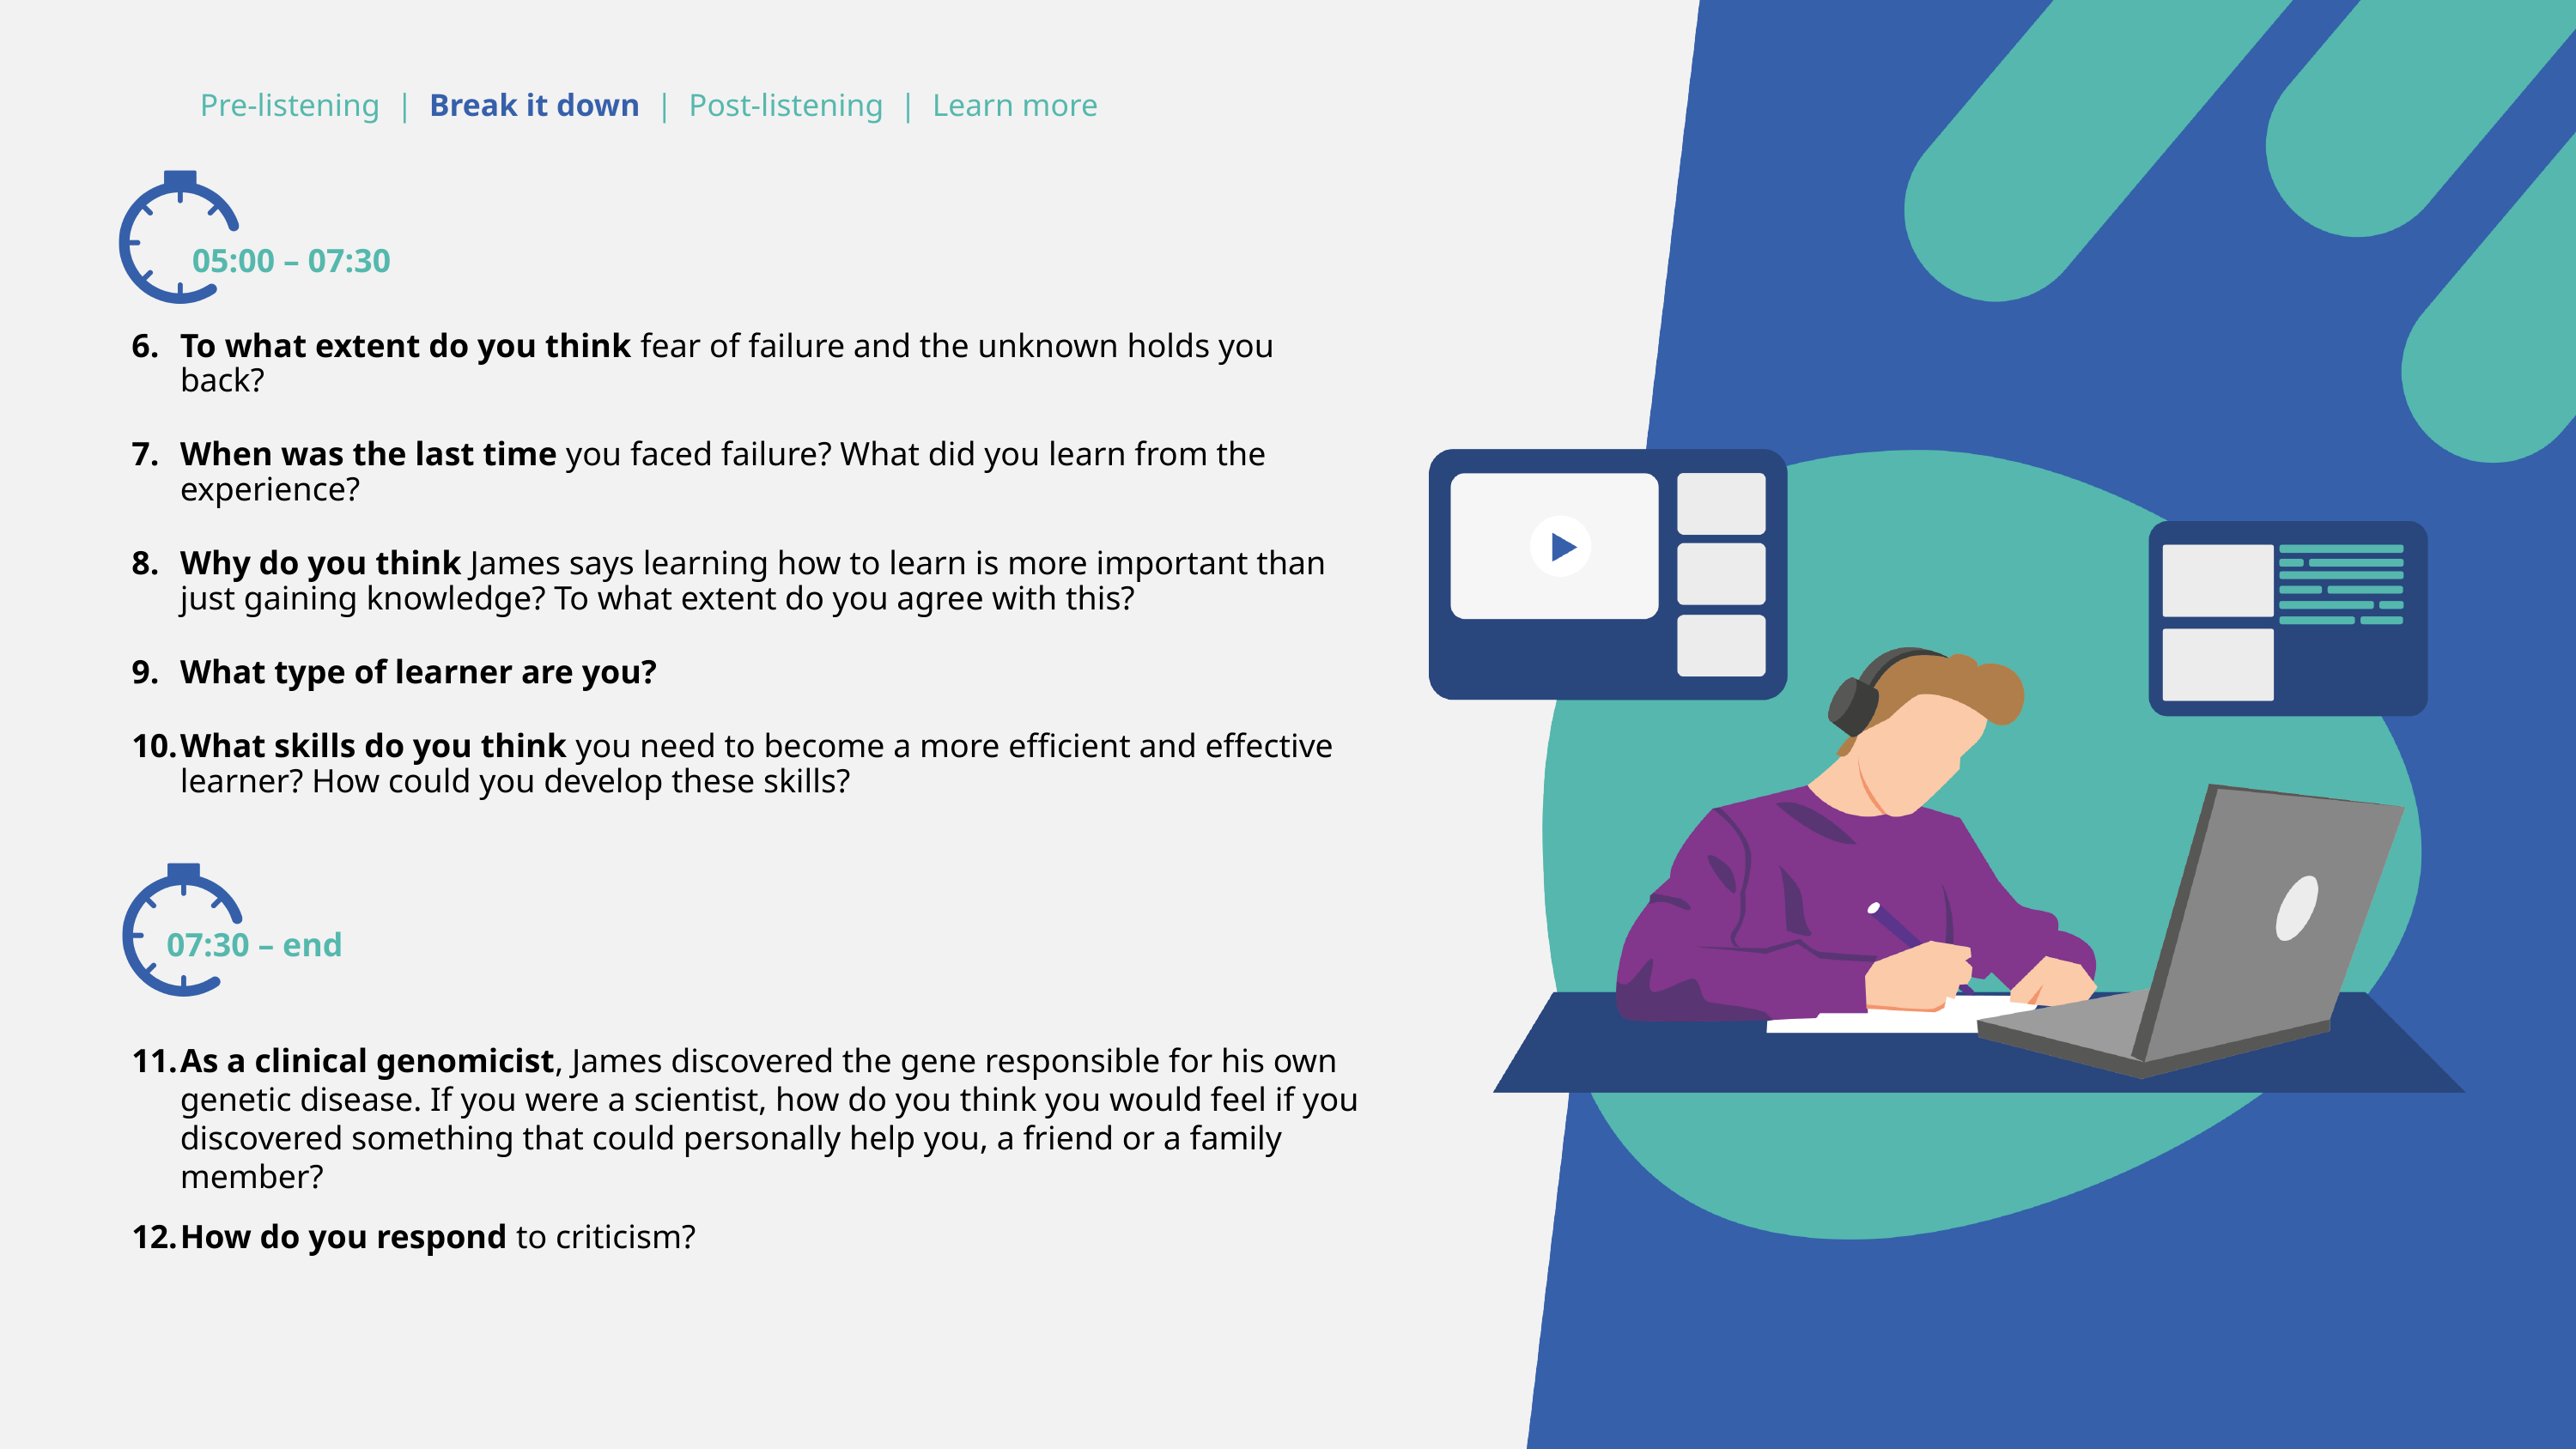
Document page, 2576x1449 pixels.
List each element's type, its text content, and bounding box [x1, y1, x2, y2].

text_box 07:30 – end [154, 918, 555, 1009]
text_box As a clinical genomicist, James discovered the gene responsible for his own genetic disease. If you were a scientist, how do you think you would feel if you discovered something that could personally help you, a friend or a family member? How do you respond to criticism? [118, 1034, 1424, 1275]
picture [118, 170, 240, 309]
text_box Pre-listening | Break it down | Post-listening | Learn more [96, 80, 1203, 123]
text_box 05:00 – 07:30 [179, 233, 580, 323]
picture [1429, 0, 2576, 1449]
picture [122, 863, 245, 1003]
text_box To what extent do you think fear of failure and the unknown holds you back? When was the last time you faced failure? What did you learn from the experience? Why do you think James says learning how to learn is more important than just gaining knowledge? To what extent do you agree with this? What type of learner are you? What skills do you think you need to become a more efficient and effective learner? How could you develop these skills? [118, 323, 1370, 832]
